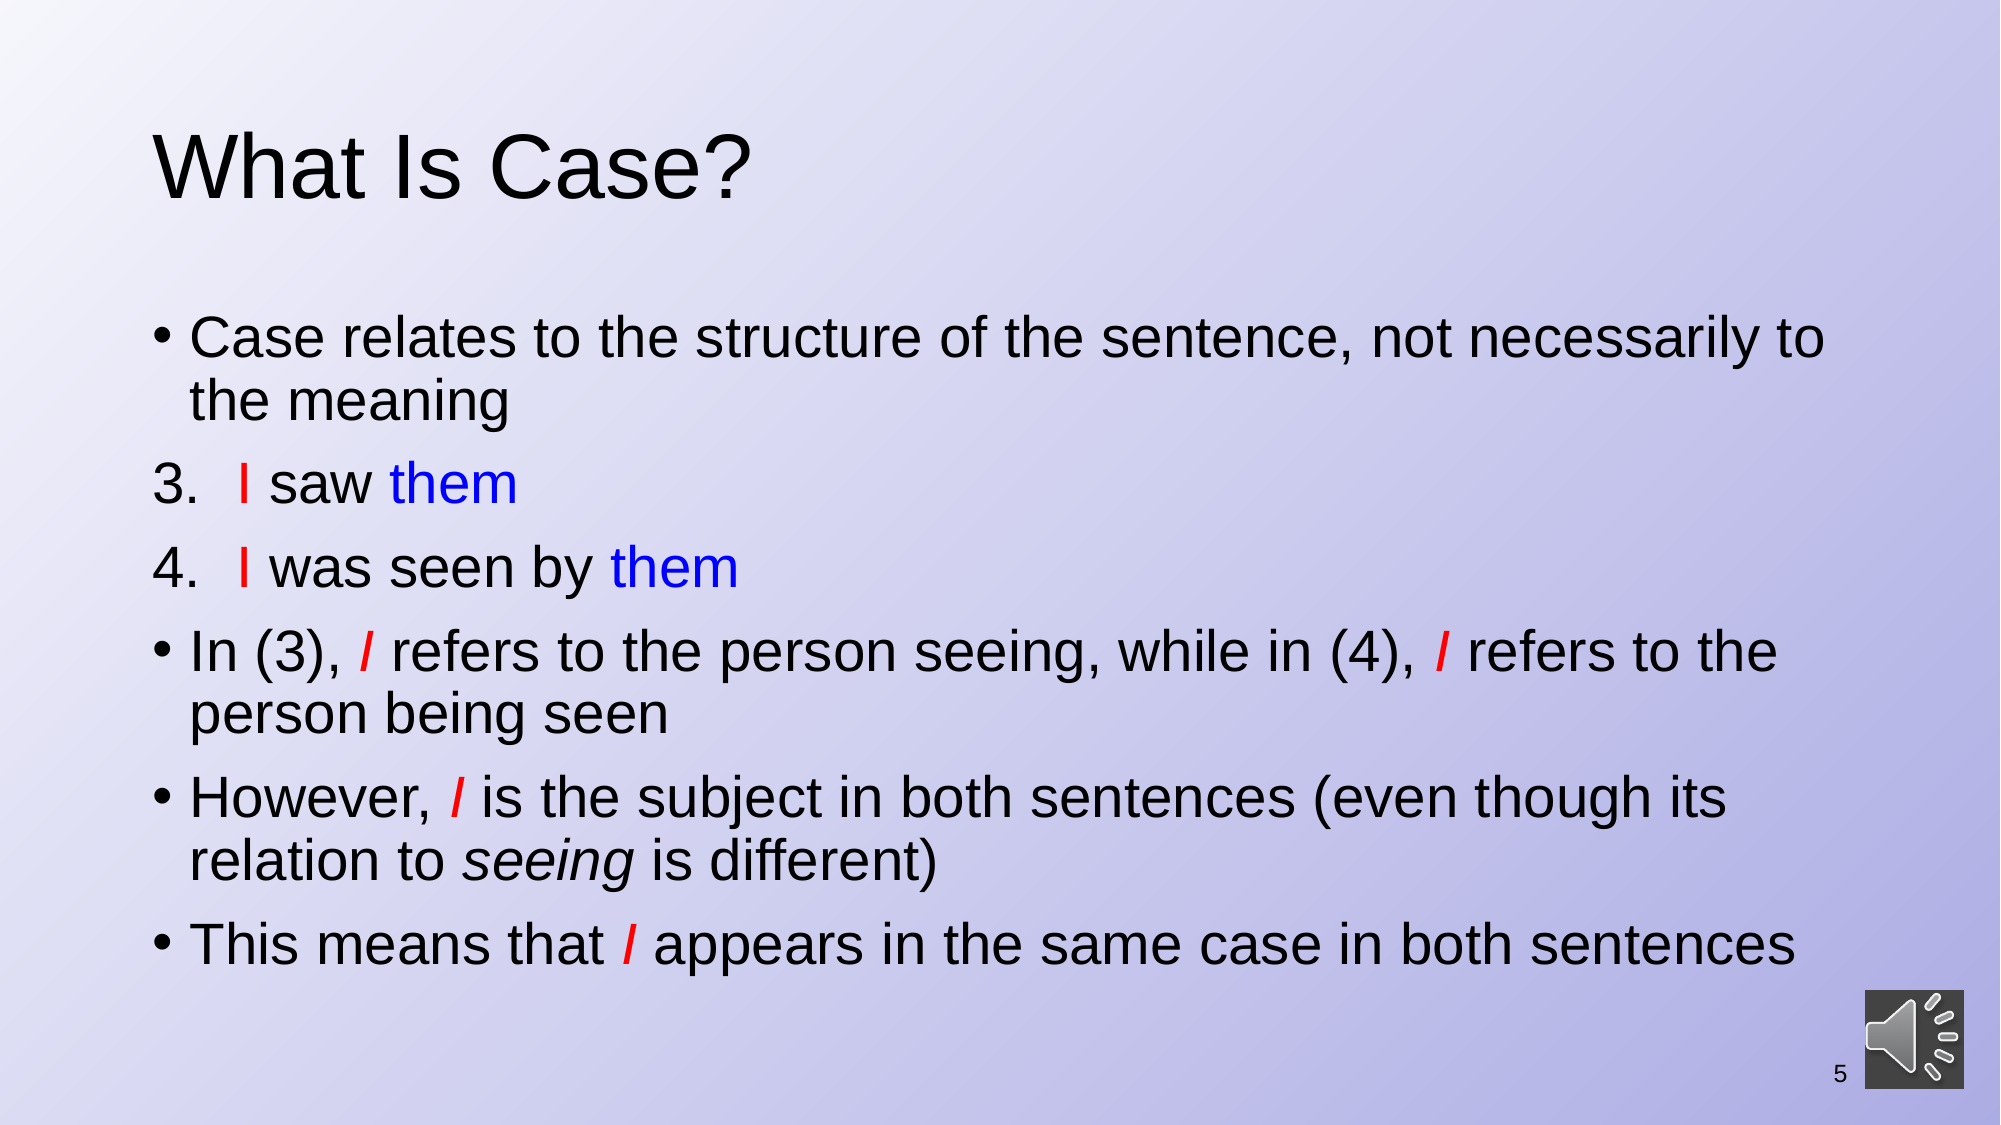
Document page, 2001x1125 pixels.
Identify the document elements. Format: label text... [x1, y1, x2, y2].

slide_number 5 [1412, 1042, 1863, 1103]
title What Is Case? [137, 59, 1863, 278]
picture [1864, 989, 1965, 1090]
list Case relates to the structure of the sentence, not necessarily to the meaning ​I saw them ​I was seen by them In (3), I refers to the person seeing, while in (4), I refers to the person being seen However, I is the subject in both sentences (even though its relation to seeing is different) This means that I appears in the same case in both sentences [137, 299, 1863, 1014]
